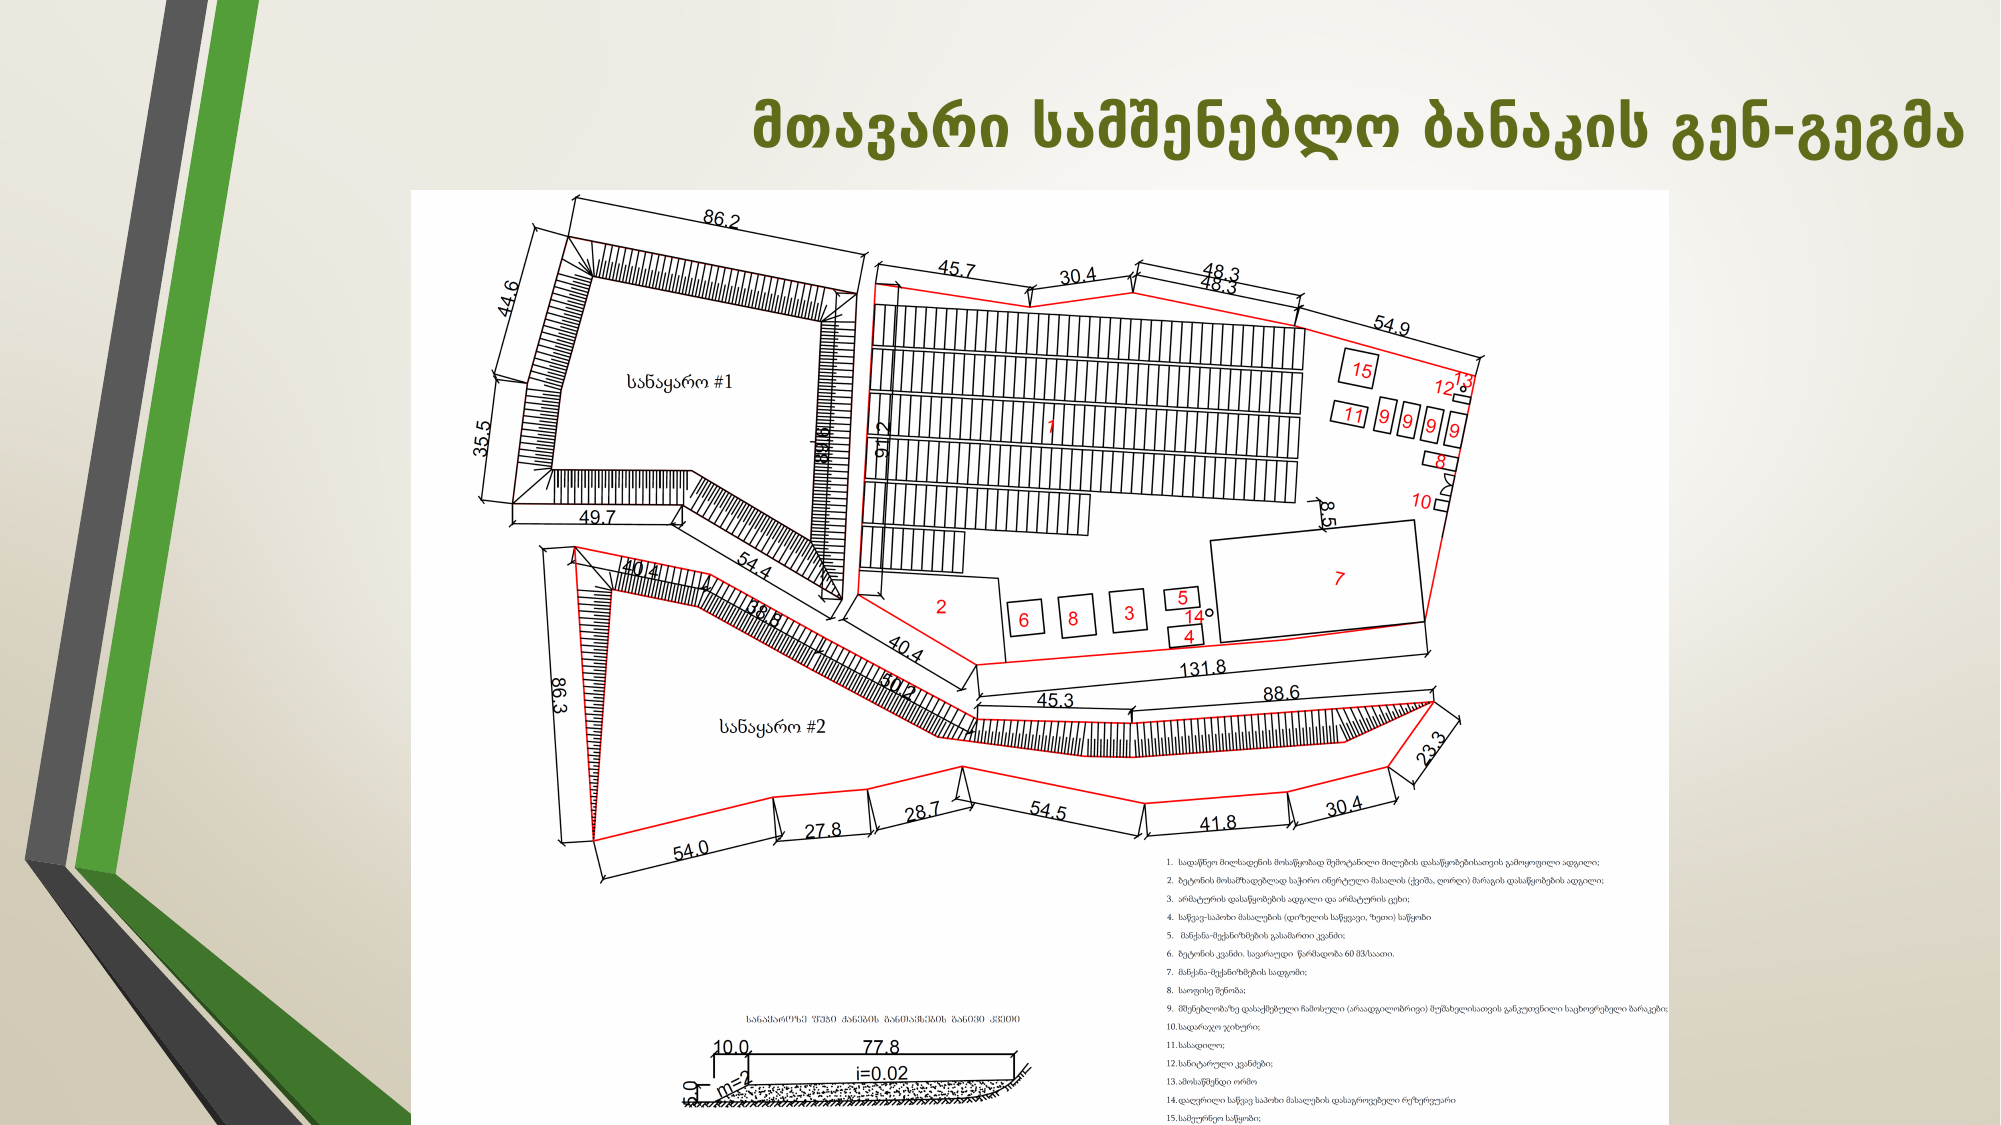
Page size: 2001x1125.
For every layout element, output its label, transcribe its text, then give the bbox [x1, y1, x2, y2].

picture [411, 190, 1670, 1125]
title მთავარი სამშენებლო ბანაკის გენ-გეგმა [338, 57, 1982, 191]
